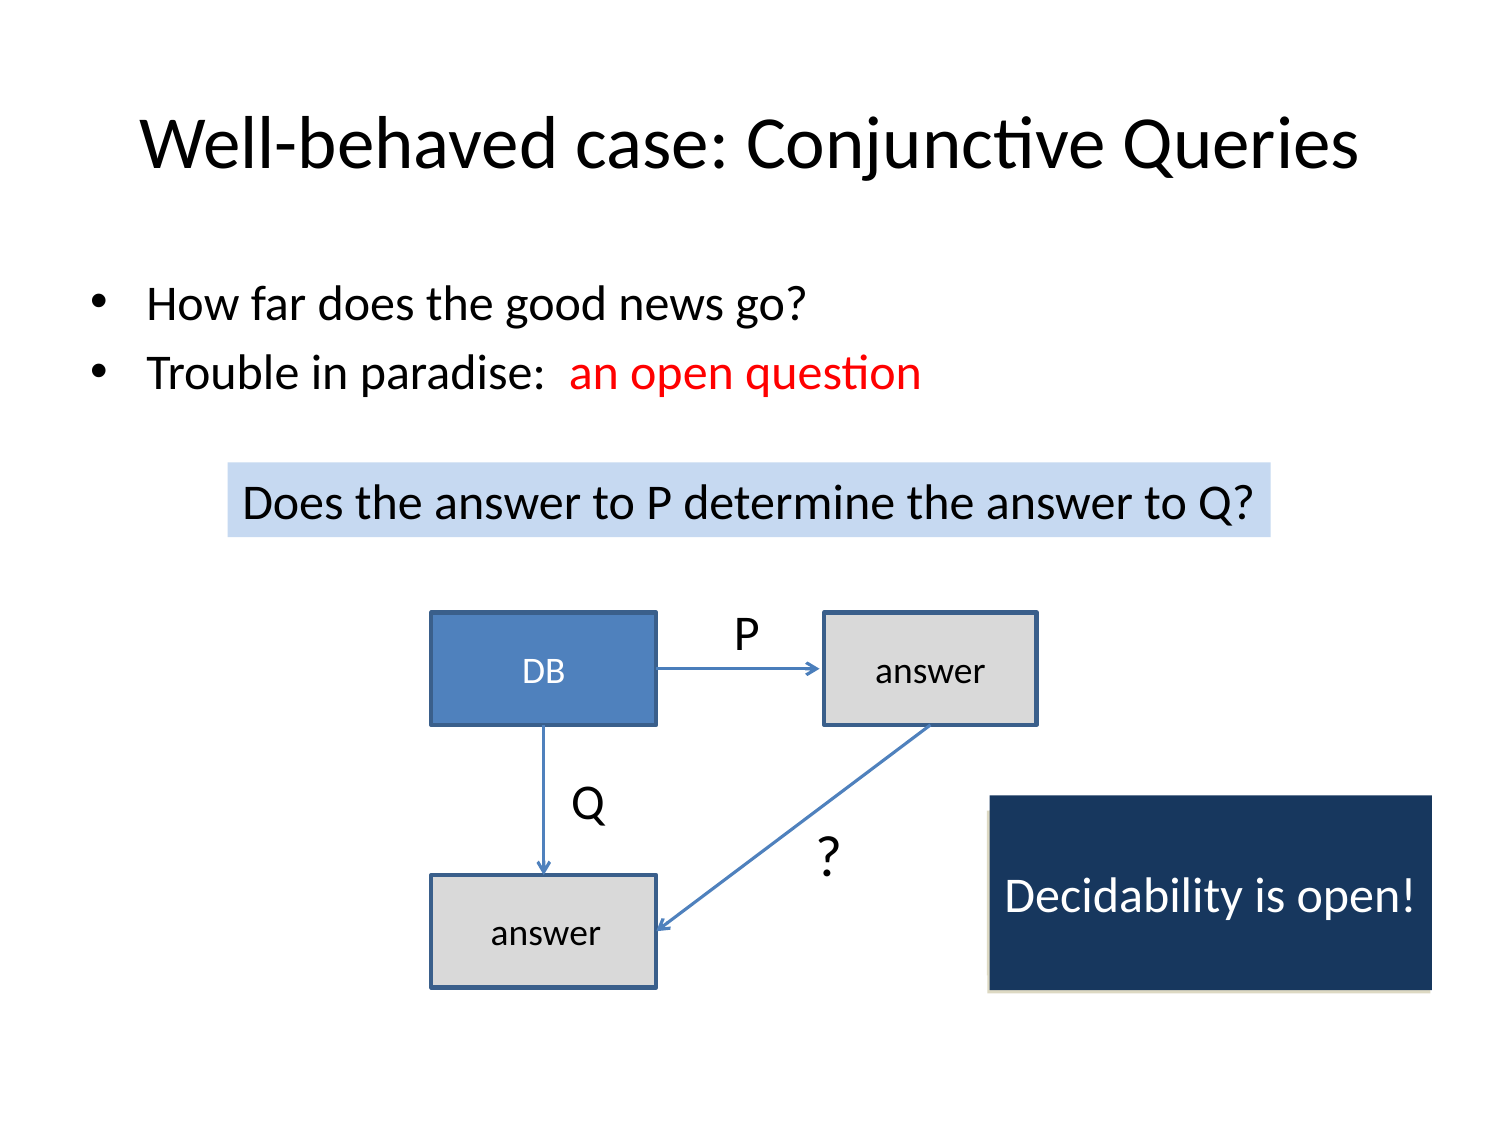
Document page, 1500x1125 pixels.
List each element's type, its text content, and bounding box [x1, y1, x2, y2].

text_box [655, 724, 931, 932]
text_box P [719, 592, 775, 668]
text_box P3(x,y): path of length 3 P4(x,y): path of length 4 Q(x,y): path of length 5 [987, 831, 1431, 994]
text_box answer [822, 610, 1039, 727]
title Well-behaved case: Conjunctive Queries [75, 45, 1425, 233]
text_box Does the answer to P determine the answer to Q? [227, 462, 1271, 538]
list How far does the good news go? Trouble in paradise: an open question [75, 262, 1425, 1005]
text_box DB [429, 610, 658, 727]
text_box Q [556, 762, 620, 837]
text_box [429, 873, 658, 990]
text_box Decidability is open! [989, 795, 1432, 991]
text_box answer [475, 900, 617, 961]
